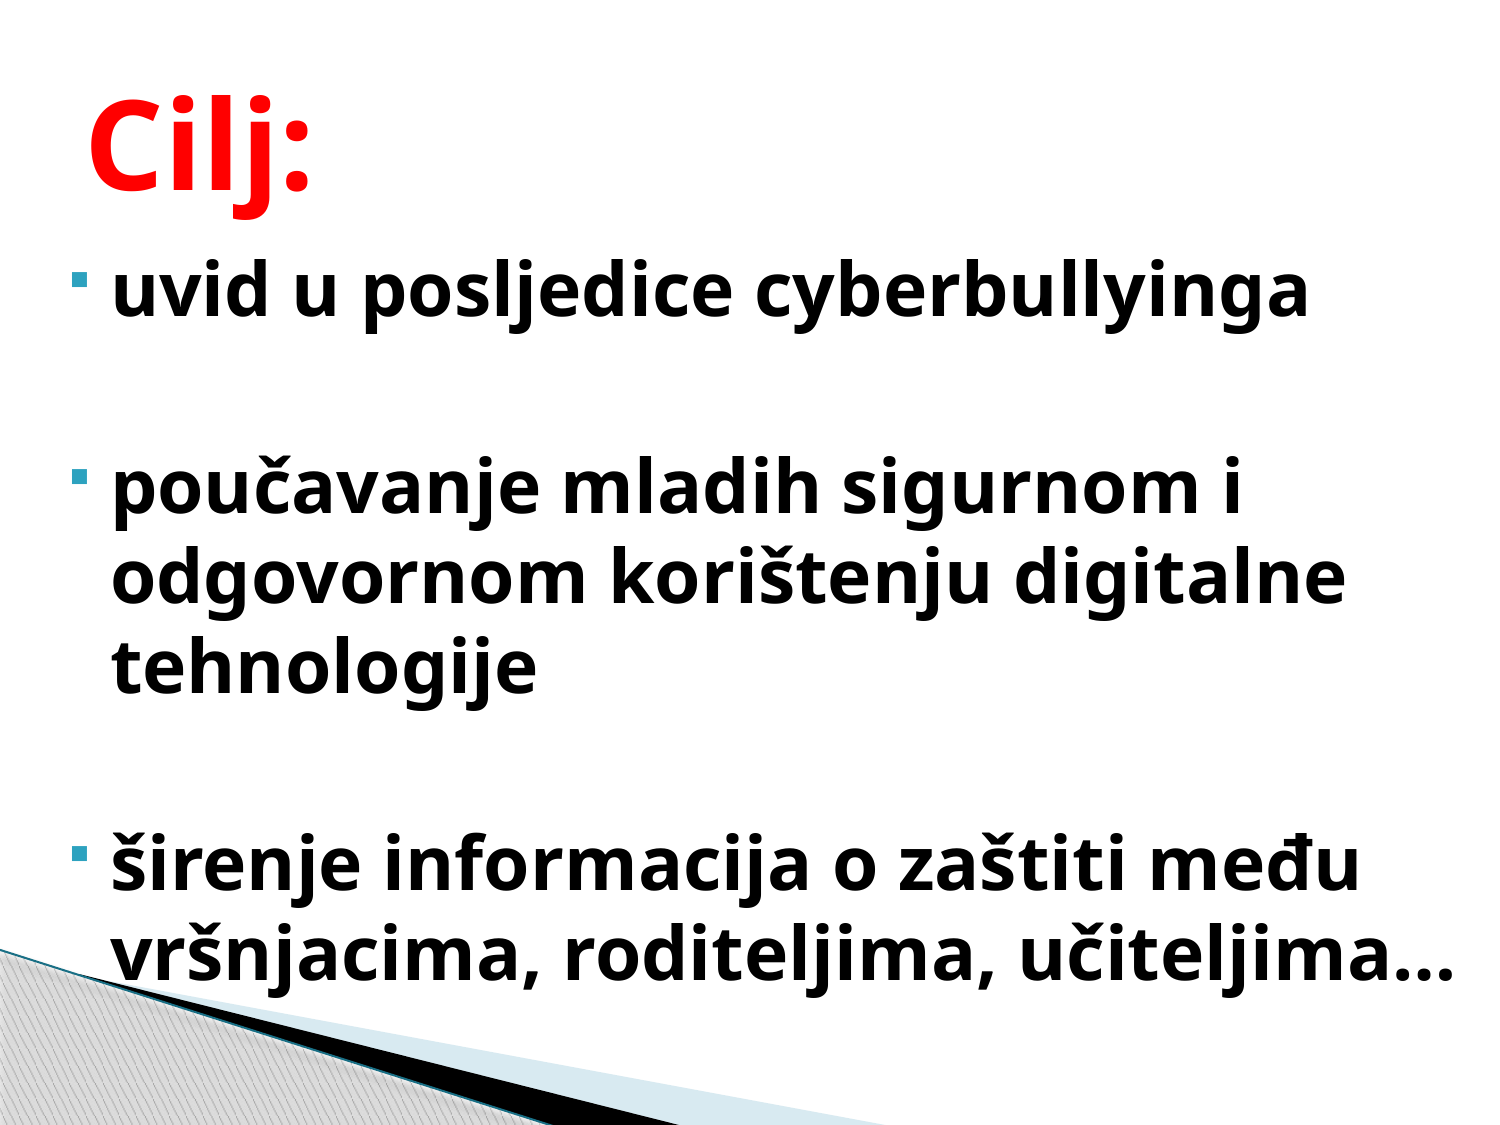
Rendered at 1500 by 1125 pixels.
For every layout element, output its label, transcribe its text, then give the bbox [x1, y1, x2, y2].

title Cilj: [70, 35, 1372, 247]
list uvid u posljedice cyberbullyinga poučavanje mladih sigurnom i odgovornom korištenju digitalne tehnologije širenje informacija o zaštiti među vršnjacima, roditeljima, učiteljima… [35, 234, 1500, 1050]
